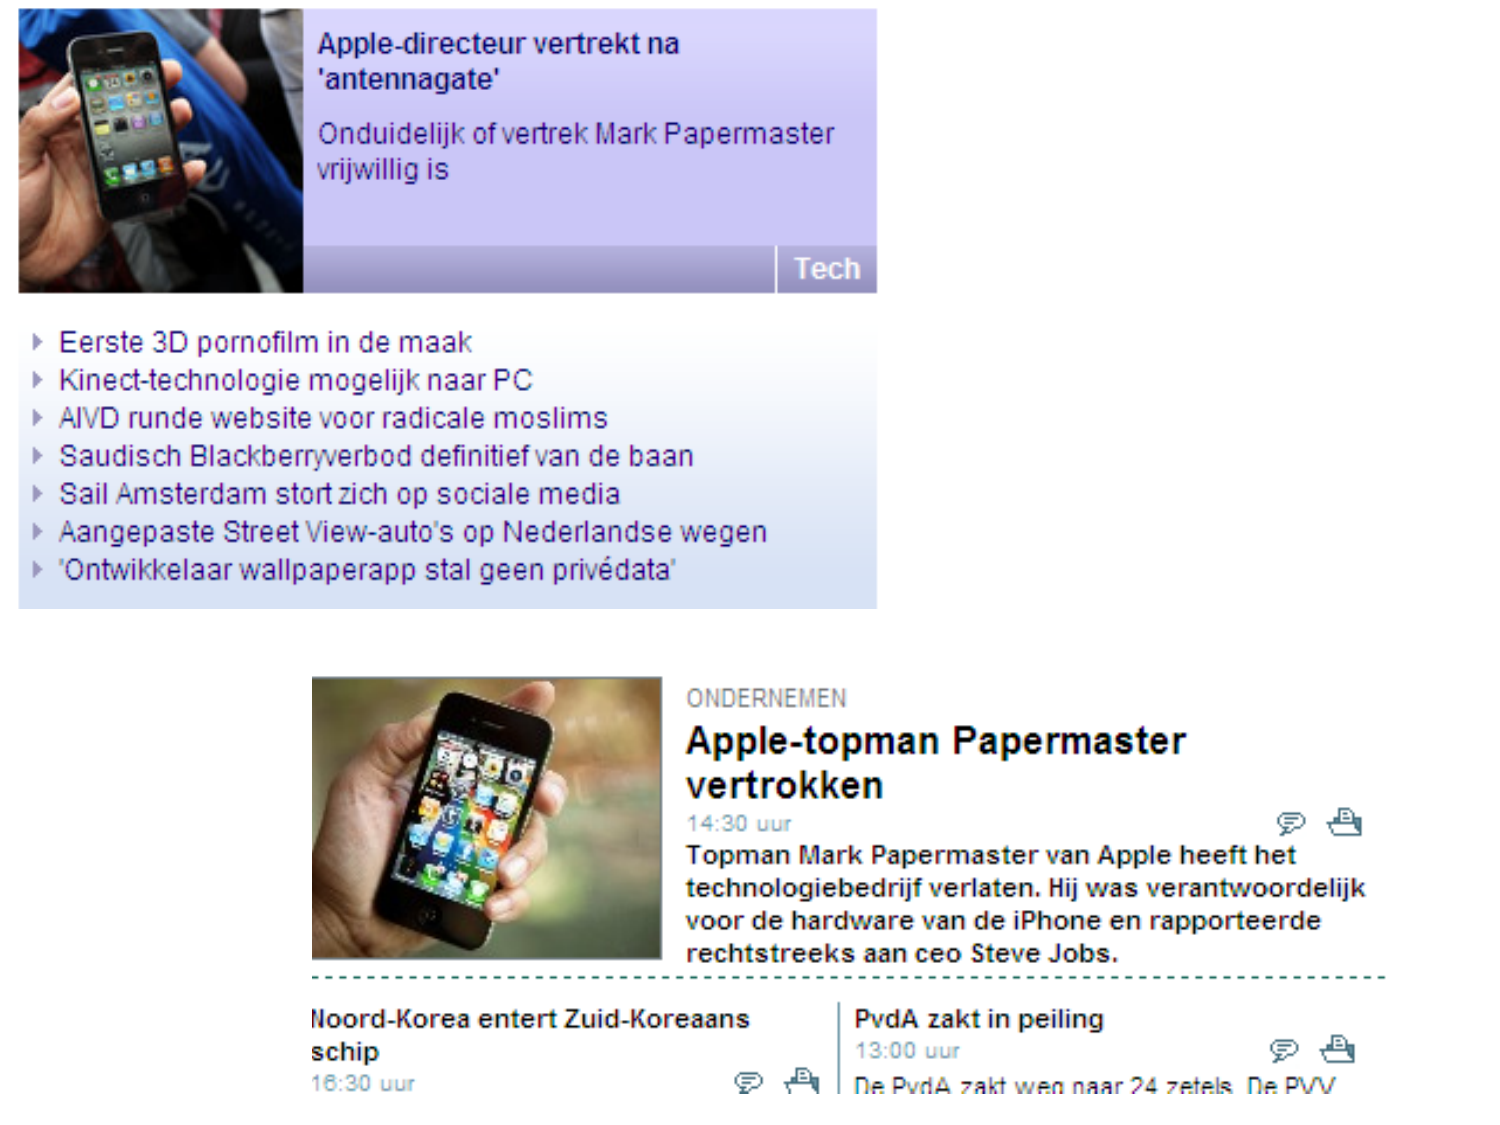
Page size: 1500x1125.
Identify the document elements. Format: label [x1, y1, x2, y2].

picture [17, 7, 881, 610]
picture [312, 668, 1423, 1095]
